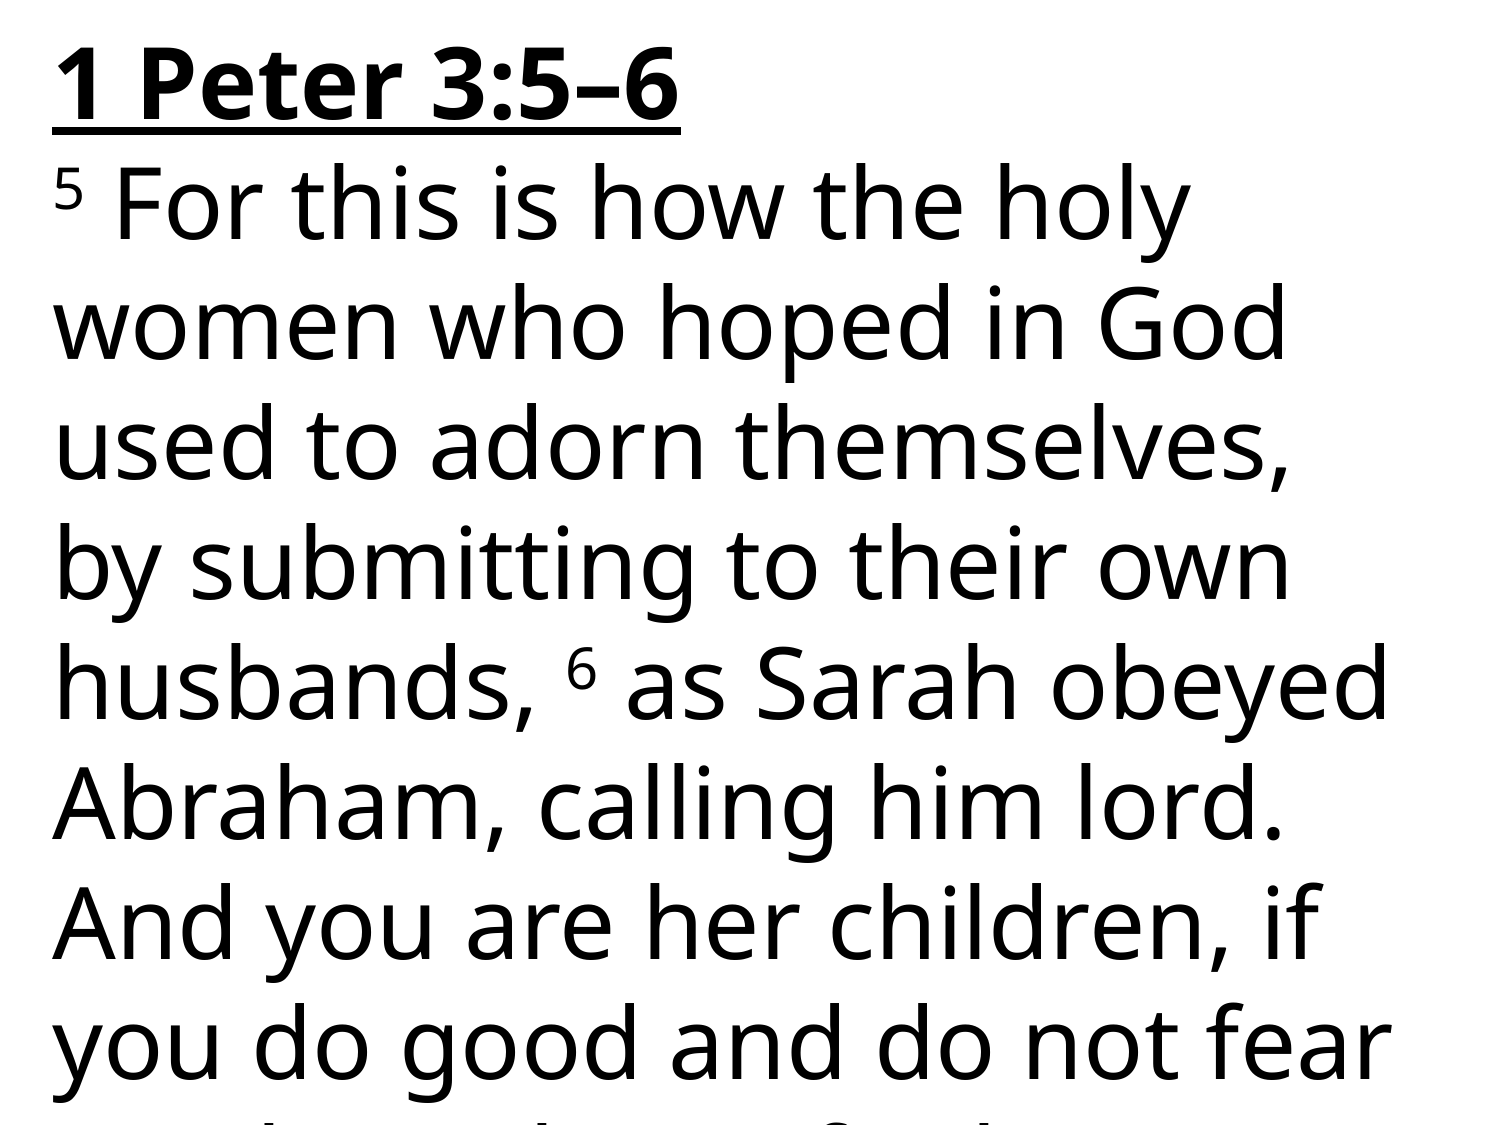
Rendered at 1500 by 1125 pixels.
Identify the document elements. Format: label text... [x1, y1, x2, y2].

text_box 1 Peter 3:5–6 5 For this is how the holy women who hoped in God used to adorn themselves, by submitting to their own husbands, 6 as Sarah obeyed Abraham, calling him lord. And you are her children, if you do good and do not fear anything that is frightening. [37, 12, 1425, 1125]
